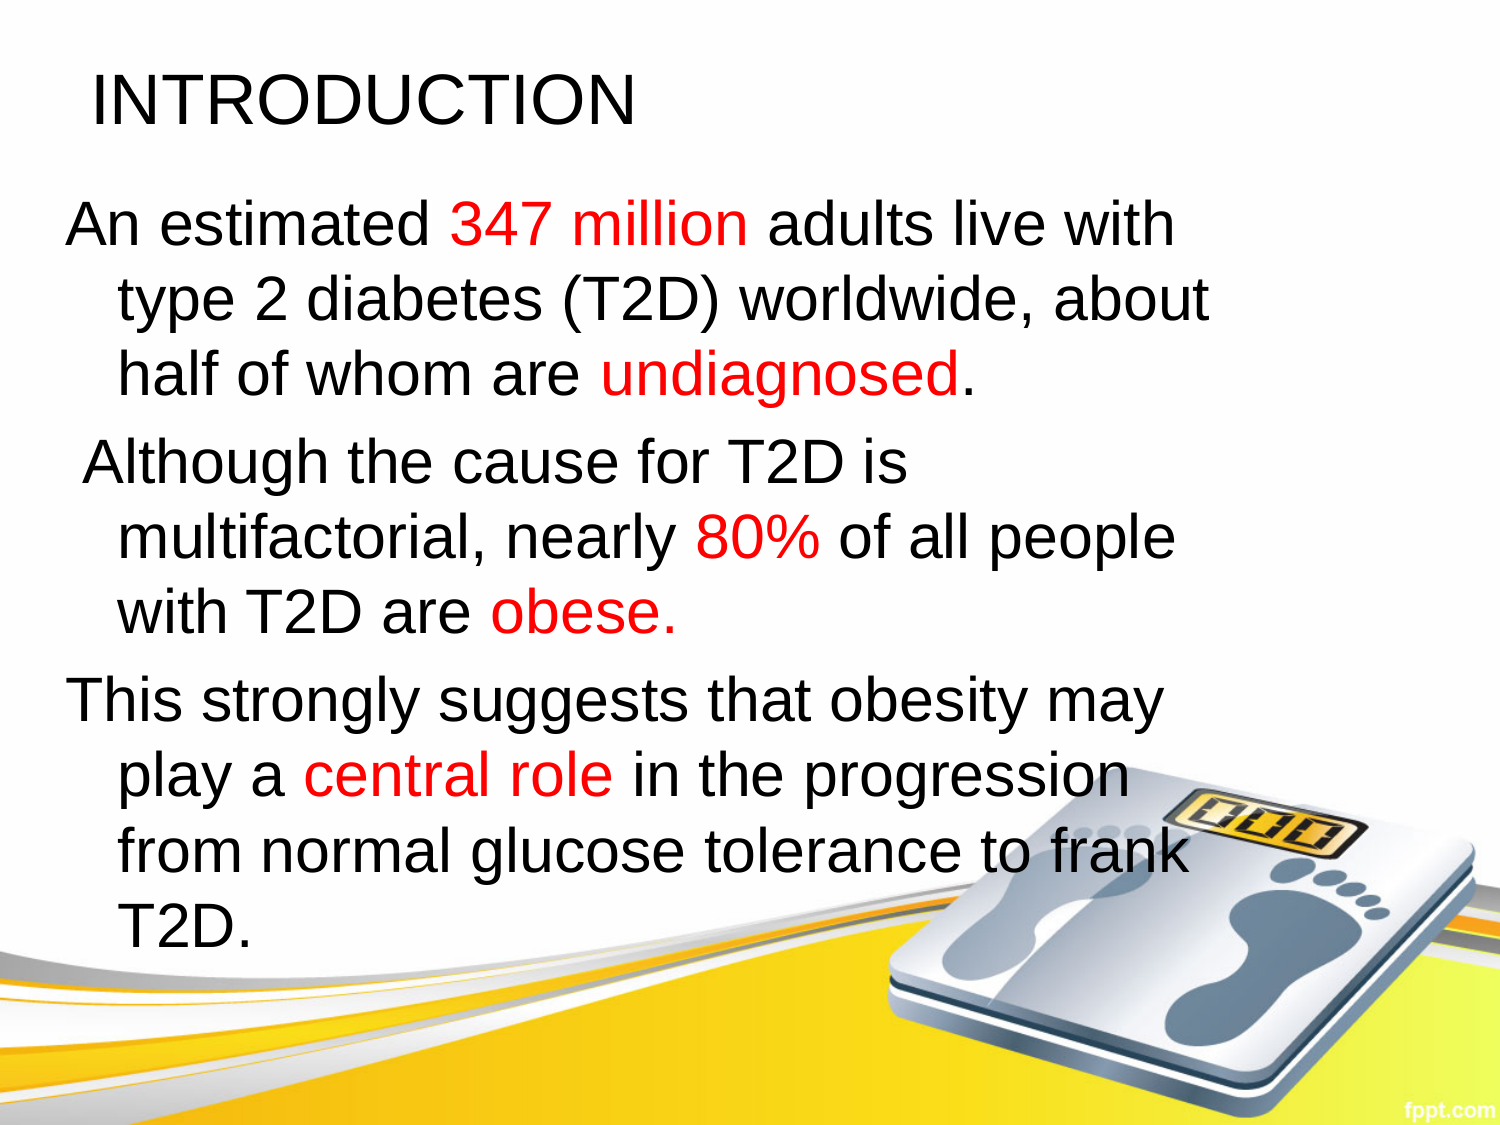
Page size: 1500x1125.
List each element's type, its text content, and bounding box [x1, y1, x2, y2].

picture [0, 0, 1500, 1125]
list An estimated 347 million adults live with type 2 diabetes (T2D) worldwide, about half of whom are undiagnosed. Although the cause for T2D is multifactorial, nearly 80% of all people with T2D are obese. This strongly suggests that obesity may play a central role in the progression from normal glucose tolerance to frank T2D. [49, 174, 1251, 976]
title INTRODUCTION [74, 44, 1426, 233]
